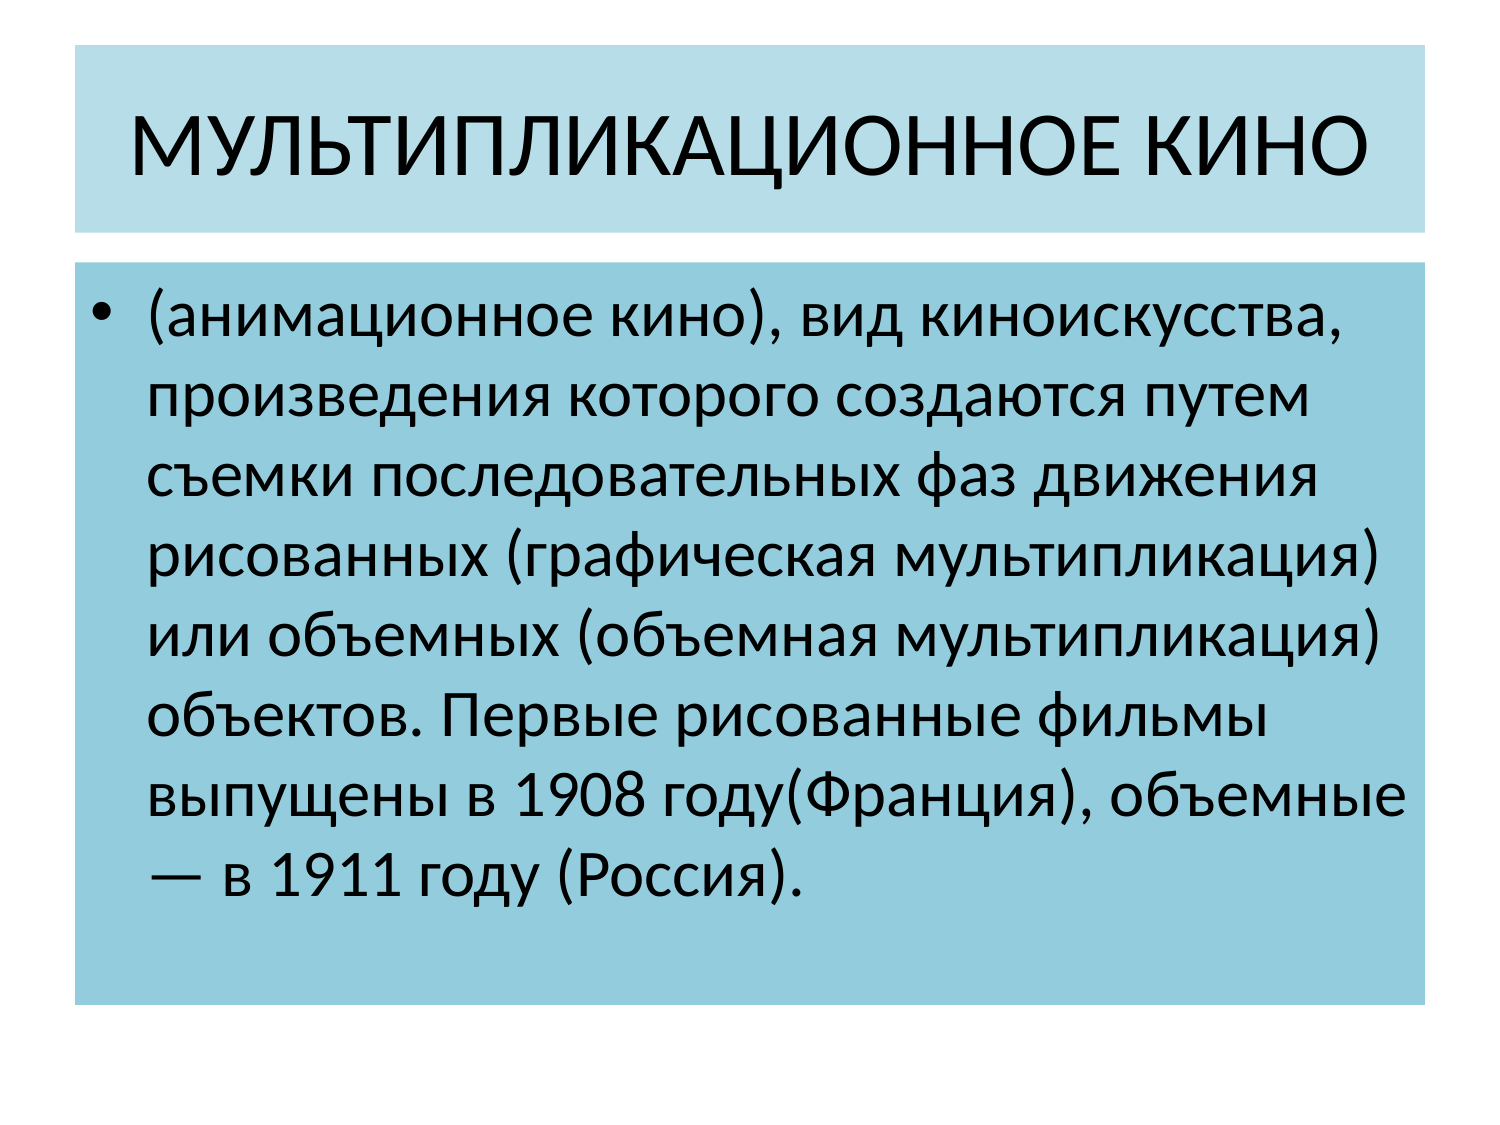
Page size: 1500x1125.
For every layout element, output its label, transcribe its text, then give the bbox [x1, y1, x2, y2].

list (анимационное кино), вид киноискусства, произведения которого создаются путем съемки последовательных фаз движения рисованных (графическая мультипликация) или объемных (объемная мультипликация) объектов. Первые рисованные фильмы выпущены в 1908 году(Франция), объемные — в 1911 году (Россия). [75, 262, 1425, 1005]
title МУЛЬТИПЛИКАЦИОННОЕ КИНО [75, 45, 1425, 233]
